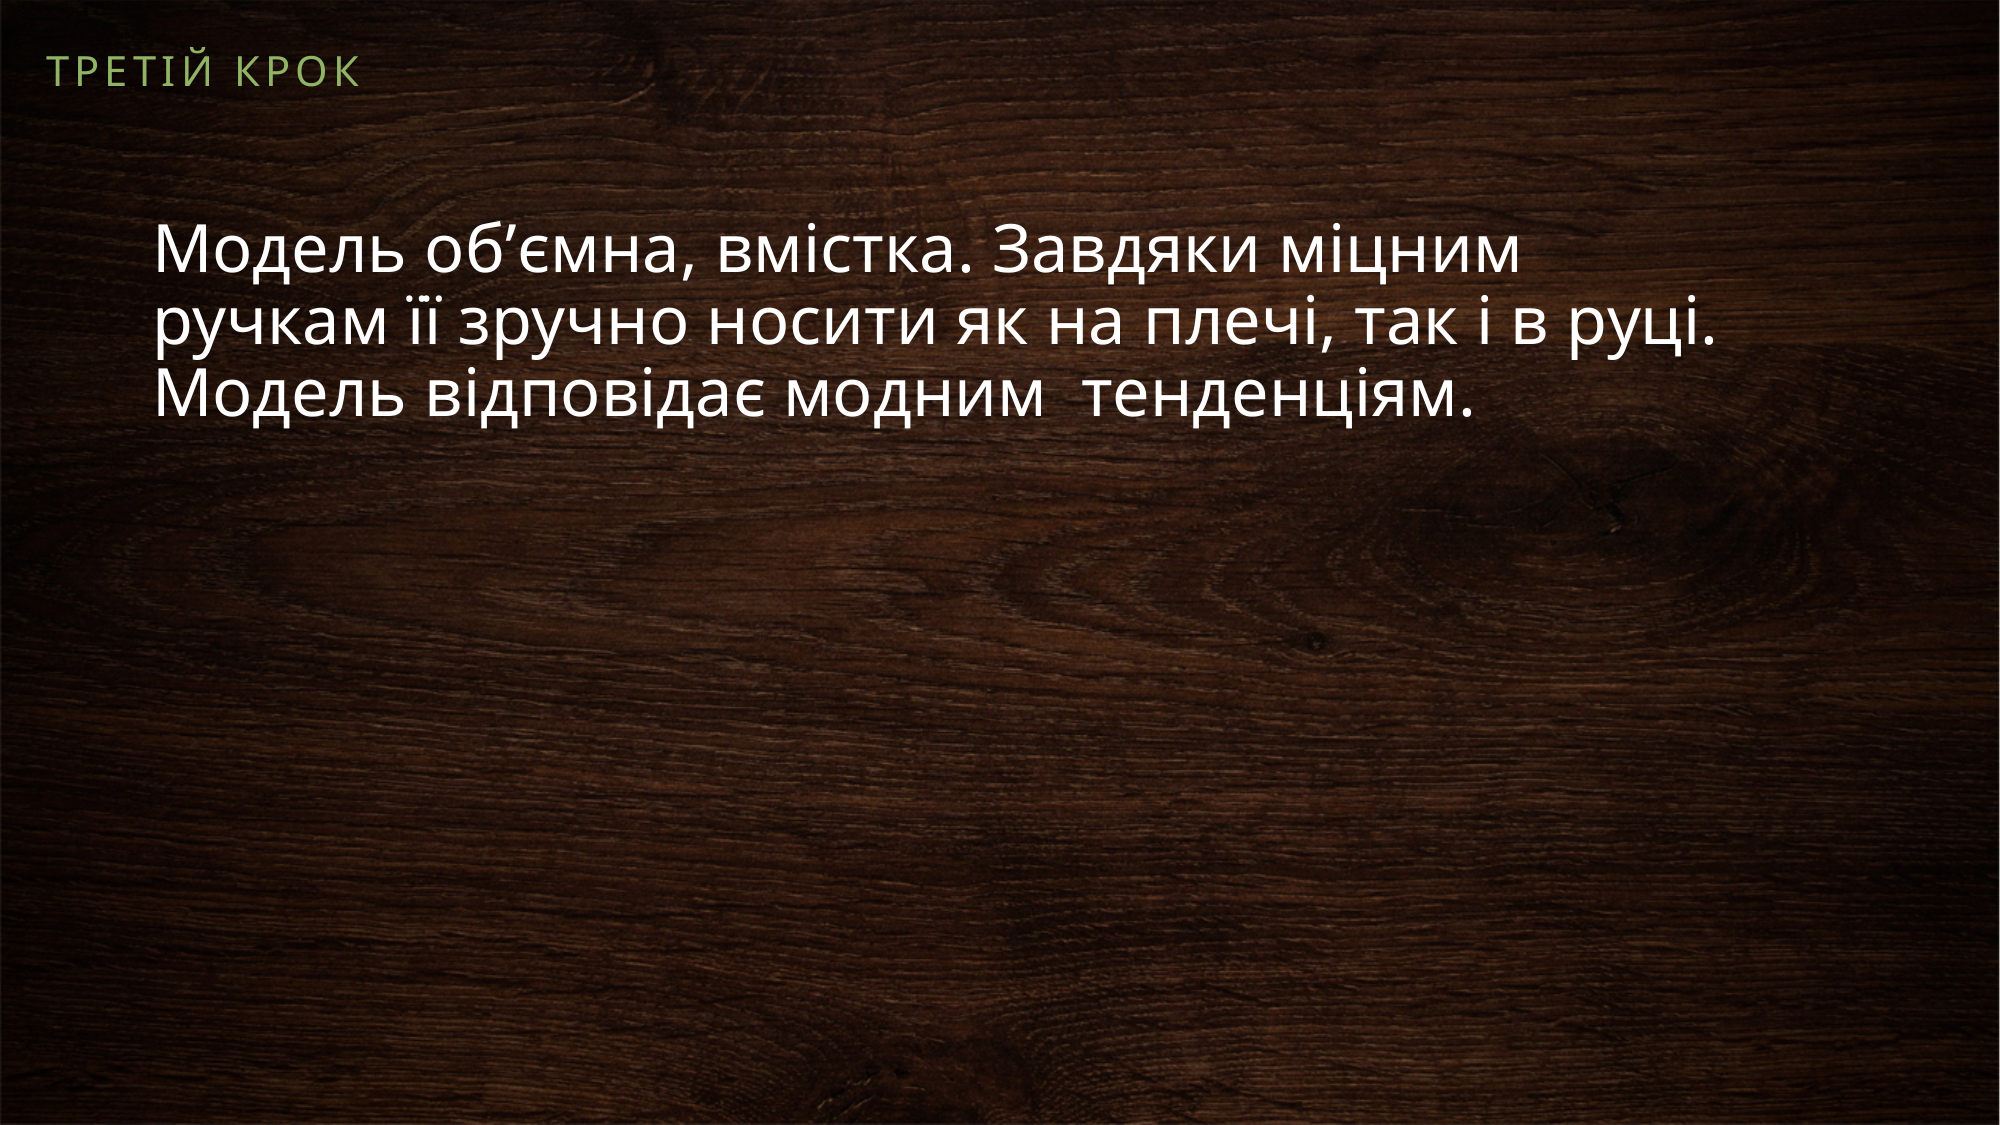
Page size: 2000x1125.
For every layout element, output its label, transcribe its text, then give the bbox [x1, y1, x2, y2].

list Третій крок [31, 42, 858, 185]
picture [0, 0, 2000, 1125]
text_box Модель об’ємна, вмістка. Завдяки міцним ручкам її зручно носити як на плечі, так і в руці. Модель відповідає модним тенденціям. [137, 208, 1744, 439]
